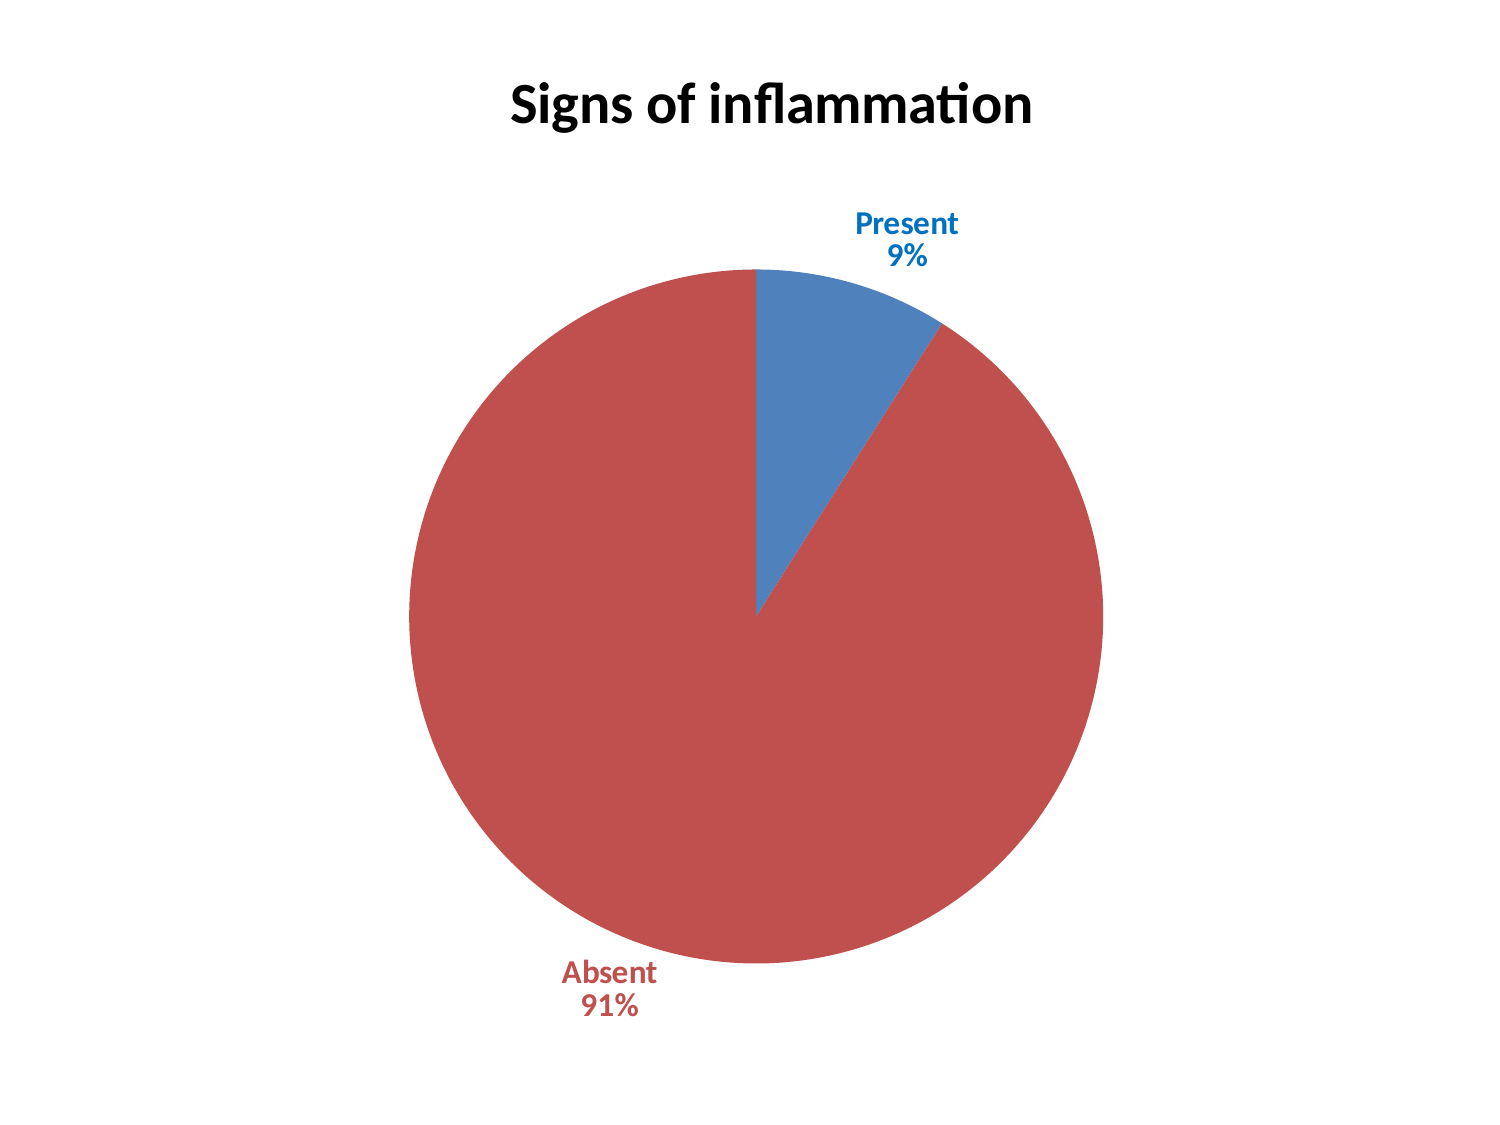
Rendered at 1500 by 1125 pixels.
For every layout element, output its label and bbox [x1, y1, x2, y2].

chart [62, 62, 1451, 1051]
